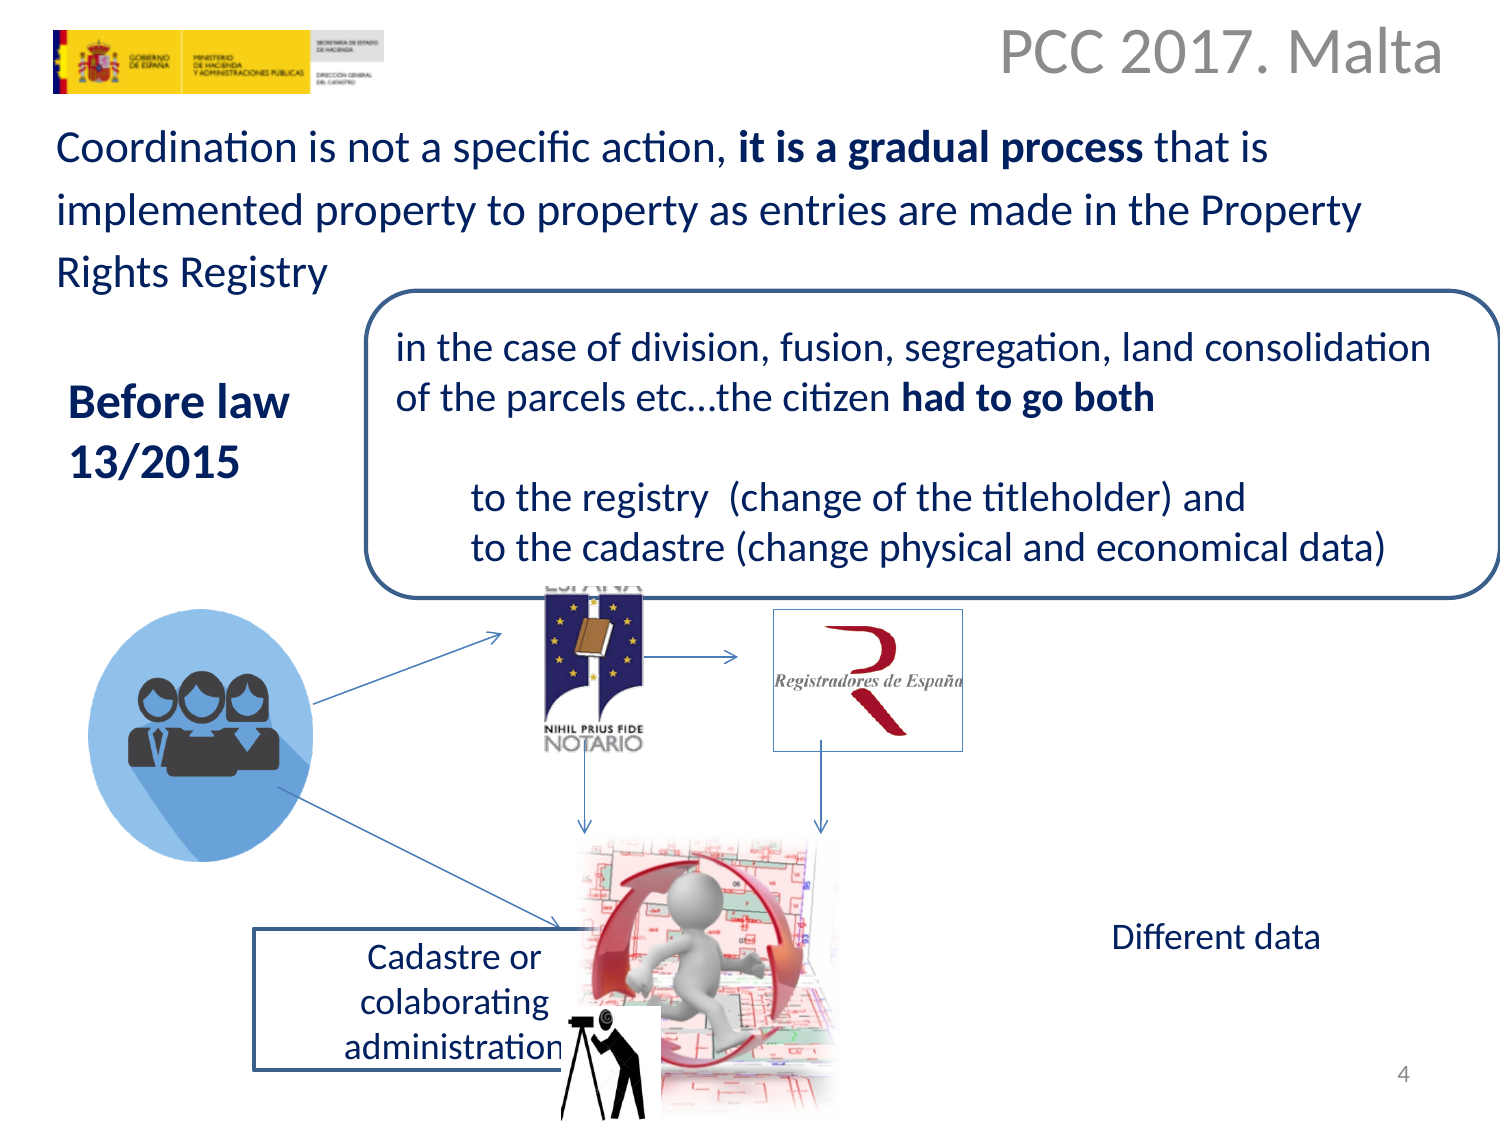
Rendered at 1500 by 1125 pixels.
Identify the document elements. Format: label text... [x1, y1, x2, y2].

text_box Different data [1055, 867, 1378, 1002]
picture [88, 609, 314, 862]
picture [773, 609, 963, 752]
picture [53, 30, 384, 94]
text_box in the case of division, fusion, segregation, land consolidation of the parcels etc…the citizen had to go both to the registry (change of the titleholder) and to the cadastre (change physical and economical data) [363, 288, 1500, 601]
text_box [312, 633, 503, 705]
picture [477, 585, 703, 766]
picture [560, 831, 843, 1125]
text_box Cadastre or colaborating administration [252, 927, 567, 1072]
text_box Coordination is not a specific action, it is a gradual process that is implemented property to property as entries are made in the Property Rights Registry [41, 101, 1424, 305]
slide_number 4 [1074, 1042, 1425, 1103]
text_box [277, 786, 562, 929]
text_box Before law 13/2015 [53, 361, 349, 497]
